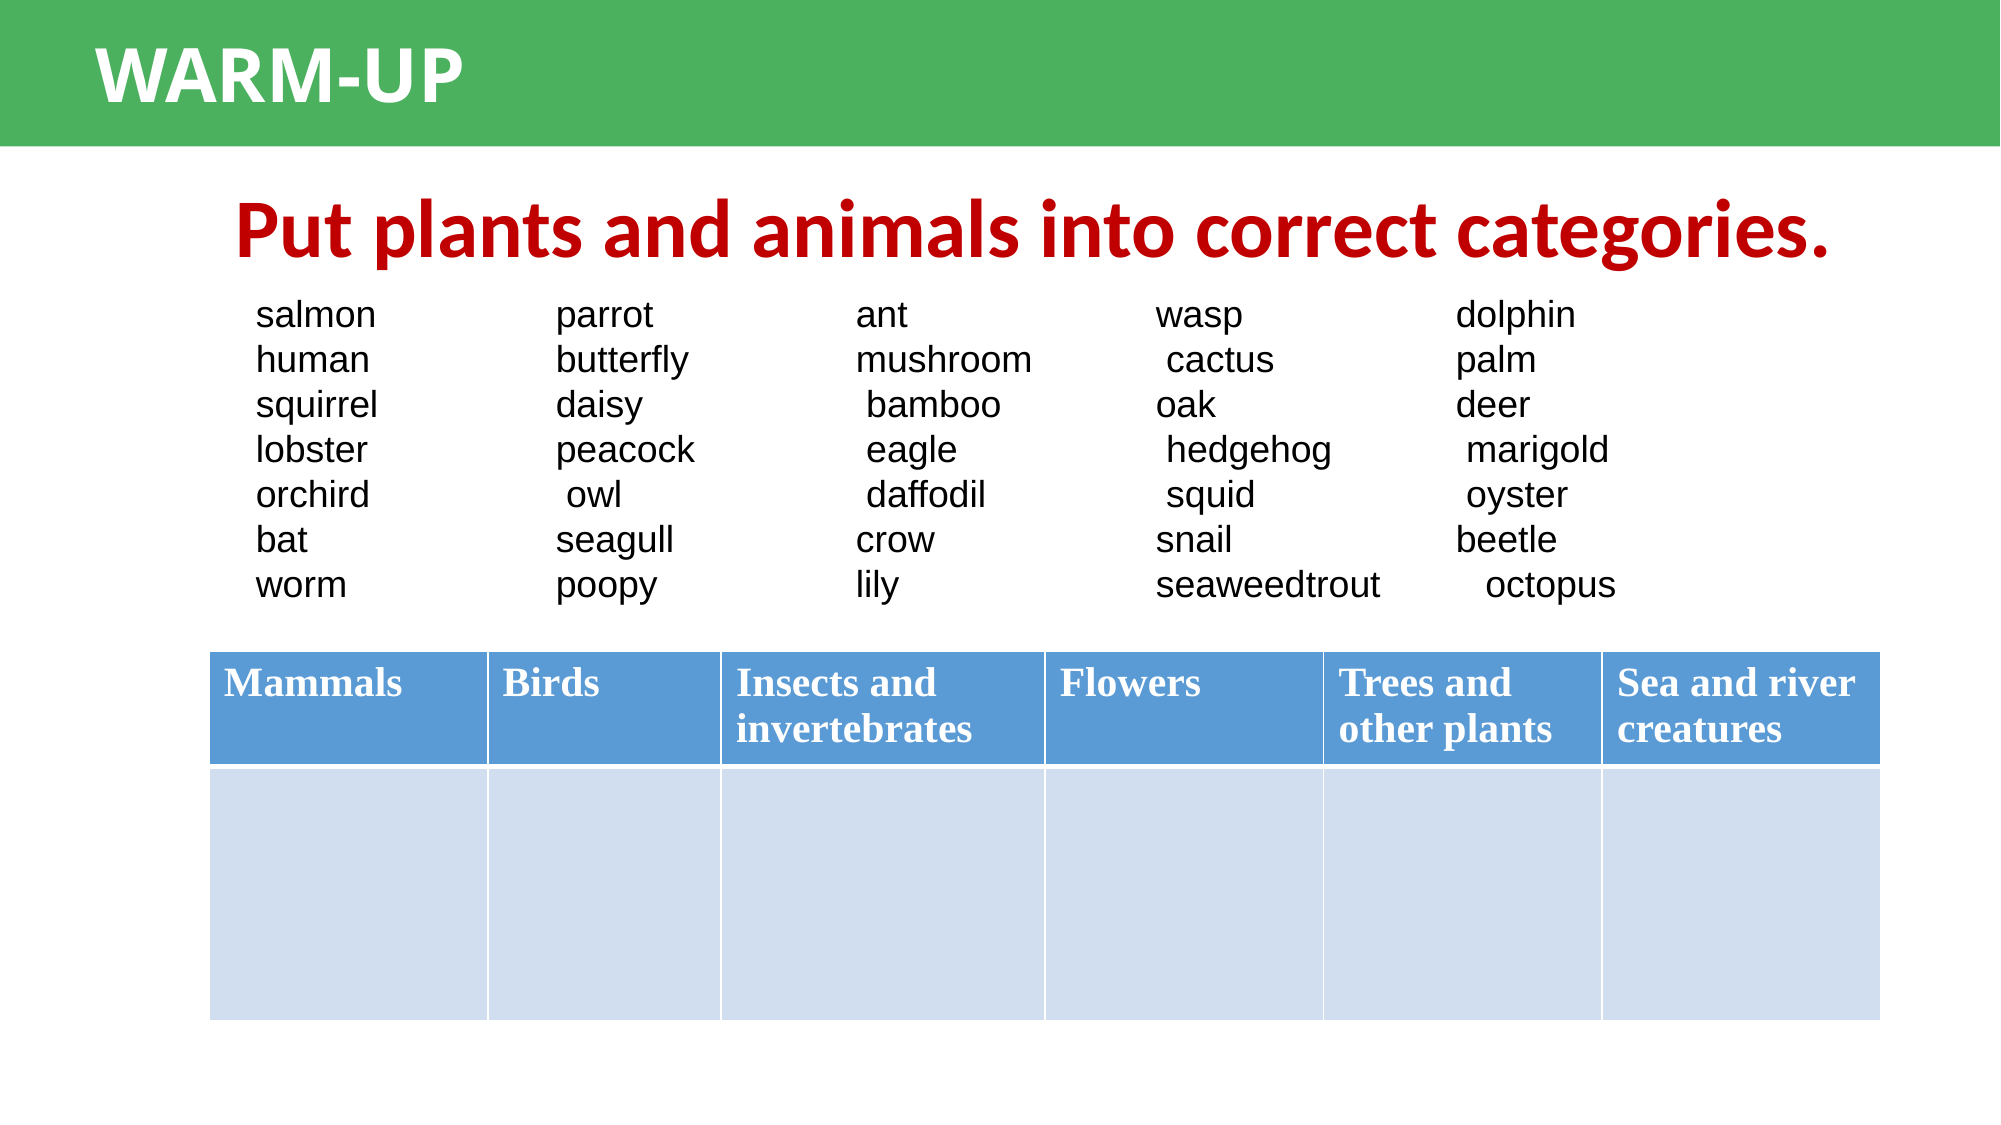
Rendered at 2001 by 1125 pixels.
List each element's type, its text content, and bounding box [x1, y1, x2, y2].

table_header Sea and river creatures [1603, 652, 1880, 764]
table_cell [1046, 769, 1323, 1020]
table_header Insects and invertebrates [722, 652, 1044, 764]
table_header Flowers [1046, 652, 1323, 764]
table_cell [722, 769, 1044, 1020]
table_header Trees and other plants [1324, 652, 1601, 764]
text_box Put plants and animals into correct categories. [220, 166, 1881, 282]
table_cell [210, 769, 487, 1020]
table_cell [1324, 769, 1601, 1020]
table_cell [489, 769, 720, 1020]
text_box [0, 0, 2000, 147]
text_box salmon parrot ant wasp dolphin human butterfly mushroom cactus palm squirrel daisy bamboo oak deer lobster peacock eagle hedgehog marigold orchird owl daffodil squid oyster bat seagull crow snail beetle worm poopy lily seaweed trout octopus [241, 282, 1858, 613]
table_header Mammals [210, 652, 487, 764]
table_header Birds [489, 652, 720, 764]
text_box WARM-UP [81, 20, 831, 125]
table_cell [1603, 769, 1880, 1020]
